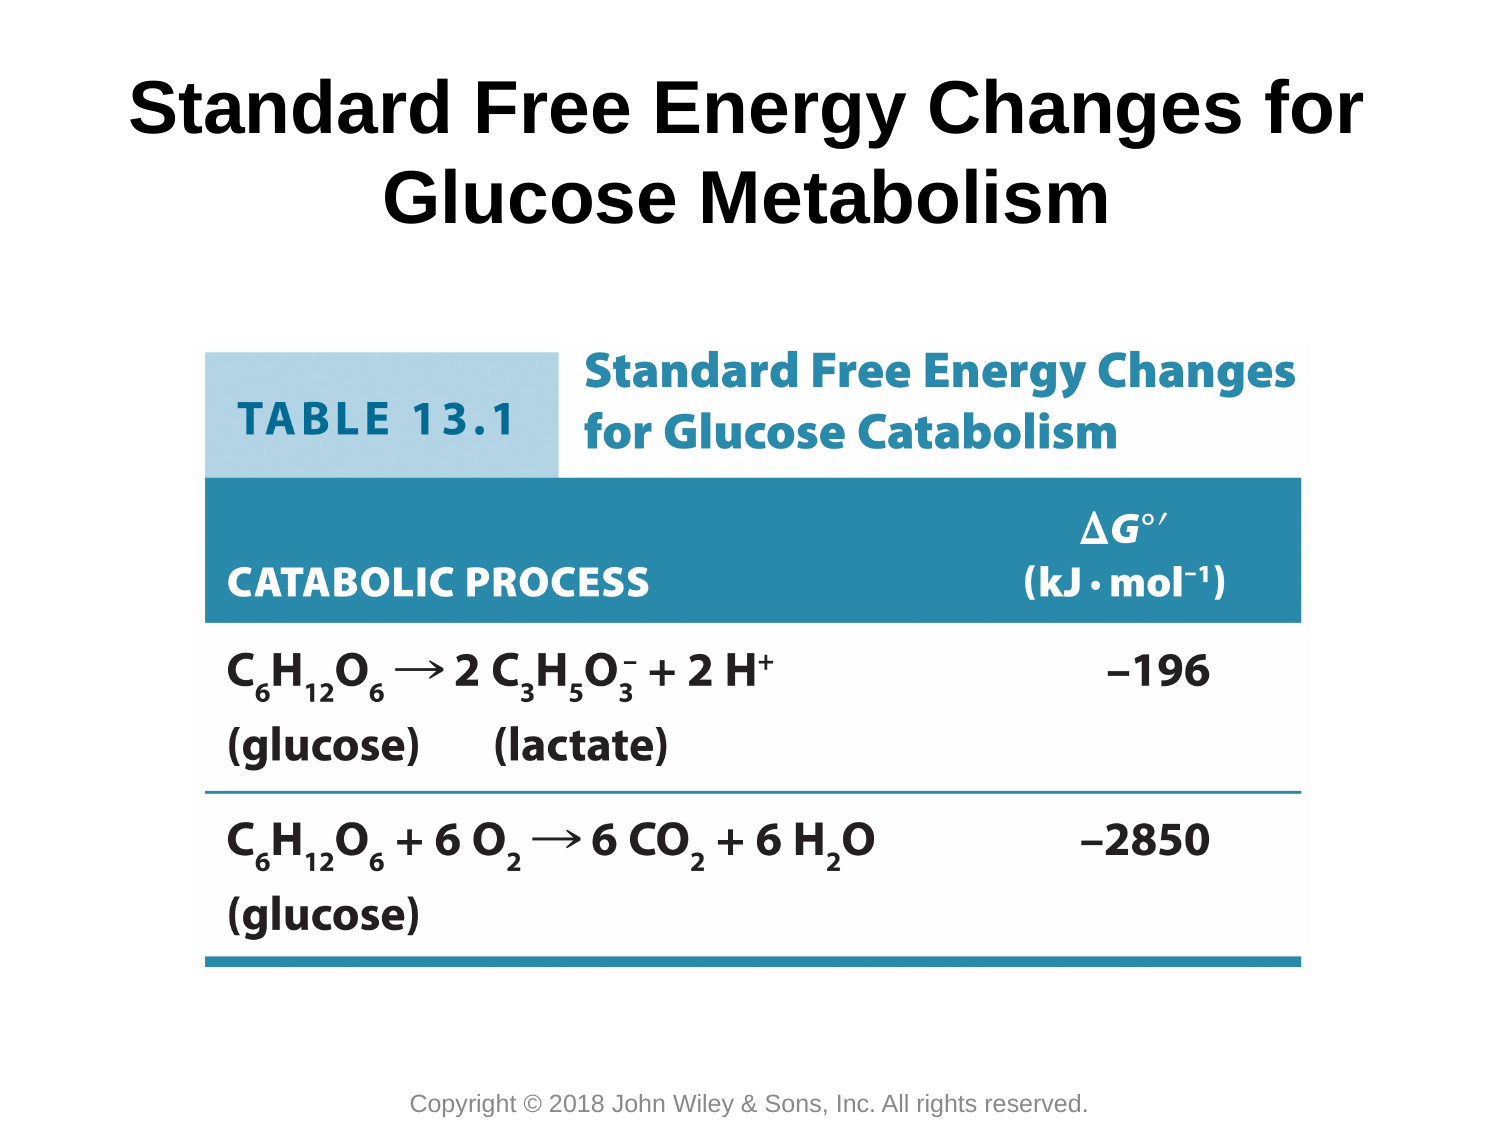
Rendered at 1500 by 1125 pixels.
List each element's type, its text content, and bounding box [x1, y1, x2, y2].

title Standard Free Energy Changes for Glucose Metabolism [34, 45, 1460, 252]
picture [190, 339, 1310, 975]
footer Copyright © 2018 John Wiley & Sons, Inc. All rights reserved. [252, 1065, 1248, 1125]
